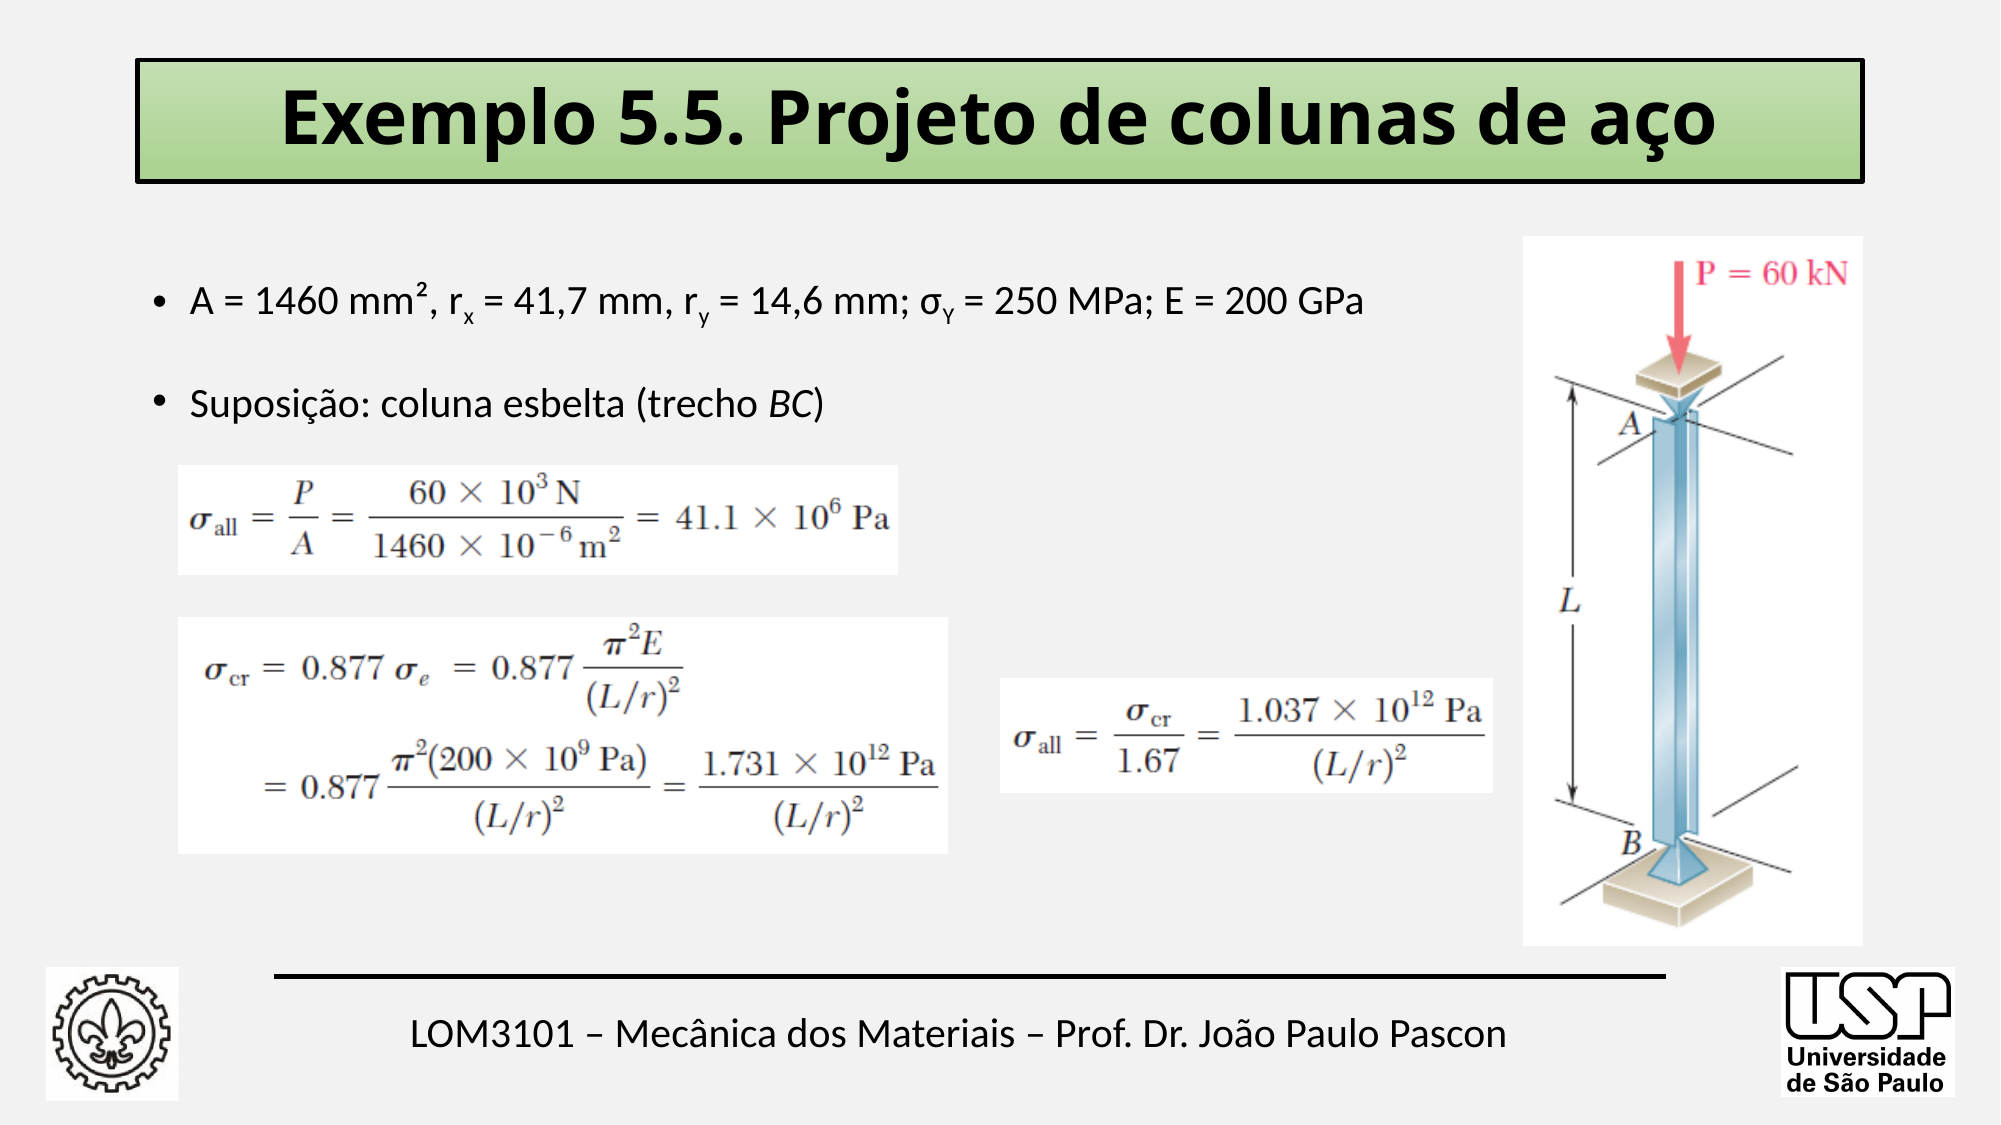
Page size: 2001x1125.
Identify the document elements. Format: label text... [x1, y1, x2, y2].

picture [178, 465, 898, 575]
picture [1523, 236, 1863, 946]
text_box LOM3101 – Mecânica dos Materiais – Prof. Dr. João Paulo Pascon [202, 998, 1716, 1064]
picture [1000, 678, 1493, 793]
title Exemplo 5.5. Projeto de colunas de aço [137, 59, 1863, 182]
picture [45, 967, 179, 1101]
list A = 1460 mm², rx = 41,7 mm, ry = 14,6 mm; σY = 250 MPa; E = 200 GPa Suposição: coluna esbelta (trecho BC) [137, 236, 1452, 944]
picture [1781, 967, 1955, 1097]
picture [178, 617, 948, 854]
